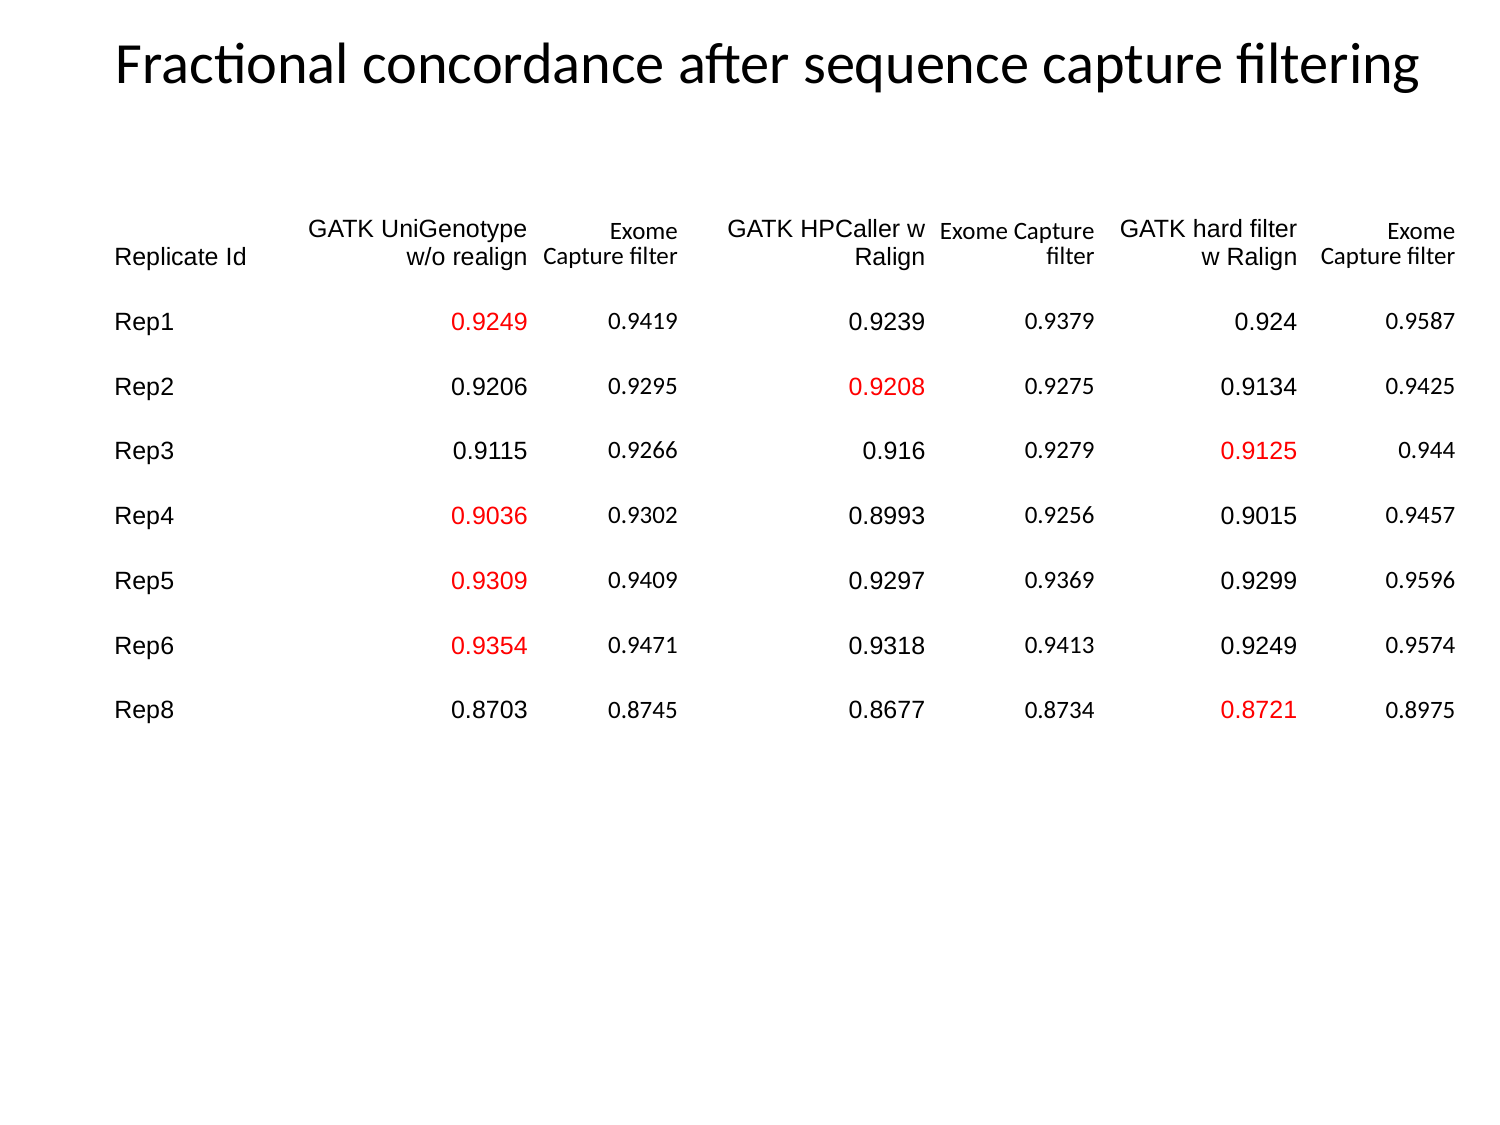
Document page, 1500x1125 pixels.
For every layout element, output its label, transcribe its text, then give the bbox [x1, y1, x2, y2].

table_header Exome Capture filter [529, 214, 679, 271]
table_cell 0.9409 [529, 530, 679, 595]
table_cell Rep1 [113, 271, 280, 336]
table_cell 0.9275 [927, 336, 1096, 400]
table_header Exome Capture filter [927, 214, 1096, 271]
table_cell Rep5 [113, 530, 280, 595]
table_cell 0.9425 [1299, 336, 1457, 400]
table_cell 0.9239 [679, 271, 927, 336]
table_cell 0.9115 [280, 400, 529, 465]
table_cell 0.9354 [280, 595, 529, 660]
table_cell Rep8 [113, 660, 280, 724]
table_cell 0.8677 [679, 660, 927, 724]
table_cell 0.8734 [927, 660, 1096, 724]
table_cell 0.9036 [280, 465, 529, 530]
table_cell 0.9309 [280, 530, 529, 595]
table_cell 0.9125 [1096, 400, 1299, 465]
table_cell 0.9297 [679, 530, 927, 595]
table_cell 0.9134 [1096, 336, 1299, 400]
table_cell 0.9379 [927, 271, 1096, 336]
table_cell 0.9249 [1096, 595, 1299, 660]
table_cell Rep4 [113, 465, 280, 530]
table_cell 0.9266 [529, 400, 679, 465]
table_cell 0.8721 [1096, 660, 1299, 724]
table_cell 0.9318 [679, 595, 927, 660]
table_cell 0.8993 [679, 465, 927, 530]
table_cell 0.924 [1096, 271, 1299, 336]
text_box Fractional concordance after sequence capture filtering [72, 17, 1478, 103]
table_header Exome Capture filter [1299, 214, 1457, 271]
table_cell 0.8745 [529, 660, 679, 724]
table_cell 0.9587 [1299, 271, 1457, 336]
table_cell 0.9369 [927, 530, 1096, 595]
table_cell 0.9249 [280, 271, 529, 336]
table_cell 0.8975 [1299, 660, 1457, 724]
table_cell 0.9279 [927, 400, 1096, 465]
table_cell 0.9256 [927, 465, 1096, 530]
table_cell Rep3 [113, 400, 280, 465]
table_header GATK hard filter w Ralign [1096, 214, 1299, 271]
table_header GATK HPCaller w Ralign [679, 214, 927, 271]
table_header GATK UniGenotype w/o realign [280, 214, 529, 271]
table_cell 0.9206 [280, 336, 529, 400]
table_cell Rep6 [113, 595, 280, 660]
table_cell 0.9299 [1096, 530, 1299, 595]
table_cell 0.9208 [679, 336, 927, 400]
table_cell 0.9471 [529, 595, 679, 660]
table_cell 0.8703 [280, 660, 529, 724]
table_cell 0.9596 [1299, 530, 1457, 595]
table_header Replicate Id [113, 214, 280, 271]
table_cell 0.9574 [1299, 595, 1457, 660]
table_cell 0.9419 [529, 271, 679, 336]
table_cell 0.9413 [927, 595, 1096, 660]
table_cell Rep2 [113, 336, 280, 400]
table_cell 0.9457 [1299, 465, 1457, 530]
table_cell 0.916 [679, 400, 927, 465]
table_cell 0.9302 [529, 465, 679, 530]
table_cell 0.9295 [529, 336, 679, 400]
table_cell 0.9015 [1096, 465, 1299, 530]
table_cell 0.944 [1299, 400, 1457, 465]
